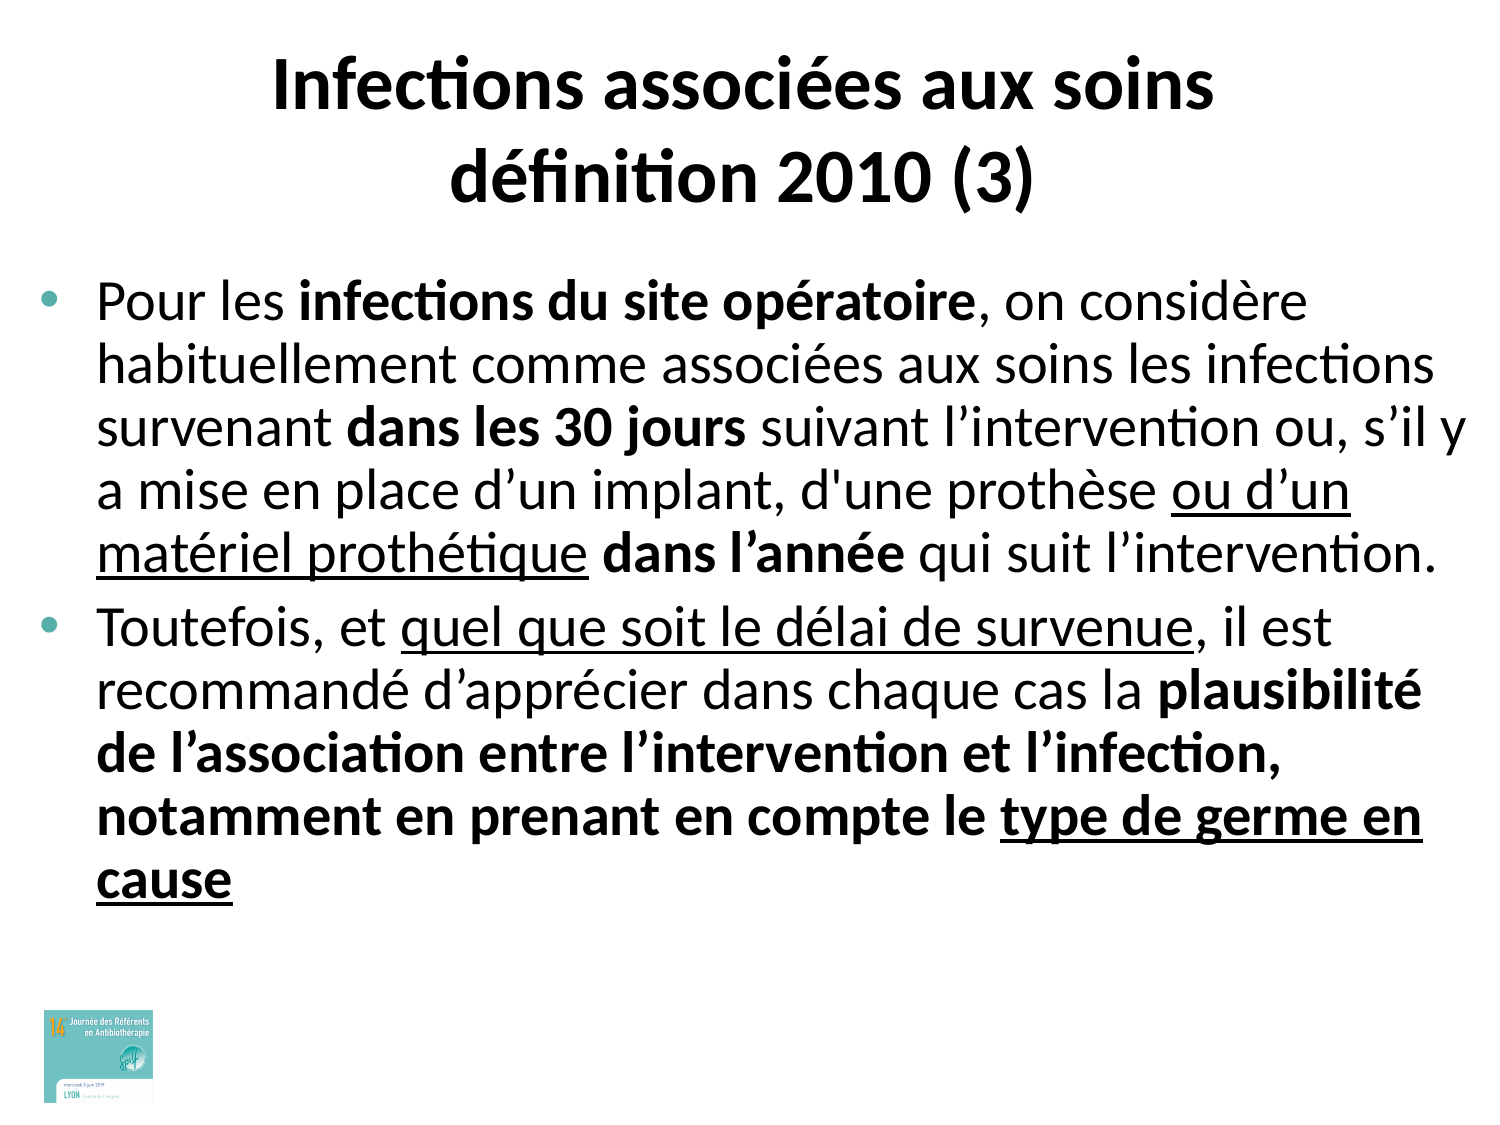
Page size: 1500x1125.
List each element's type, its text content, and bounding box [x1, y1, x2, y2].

title Infections associées aux soins définition 2010 (3) [99, 24, 1388, 225]
picture [44, 1010, 153, 1103]
list Pour les infections du site opératoire, on considère habituellement comme associées aux soins les infections survenant dans les 30 jours suivant l’intervention ou, s’il y a mise en place d’un implant, d'une prothèse ou d’un matériel prothétique dans l’année qui suit l’intervention. Toutefois, et quel que soit le délai de survenue, il est recommandé d’apprécier dans chaque cas la plausibilité de l’association entre l’intervention et l’infection, notamment en prenant en compte le type de germe en cause [24, 262, 1500, 963]
